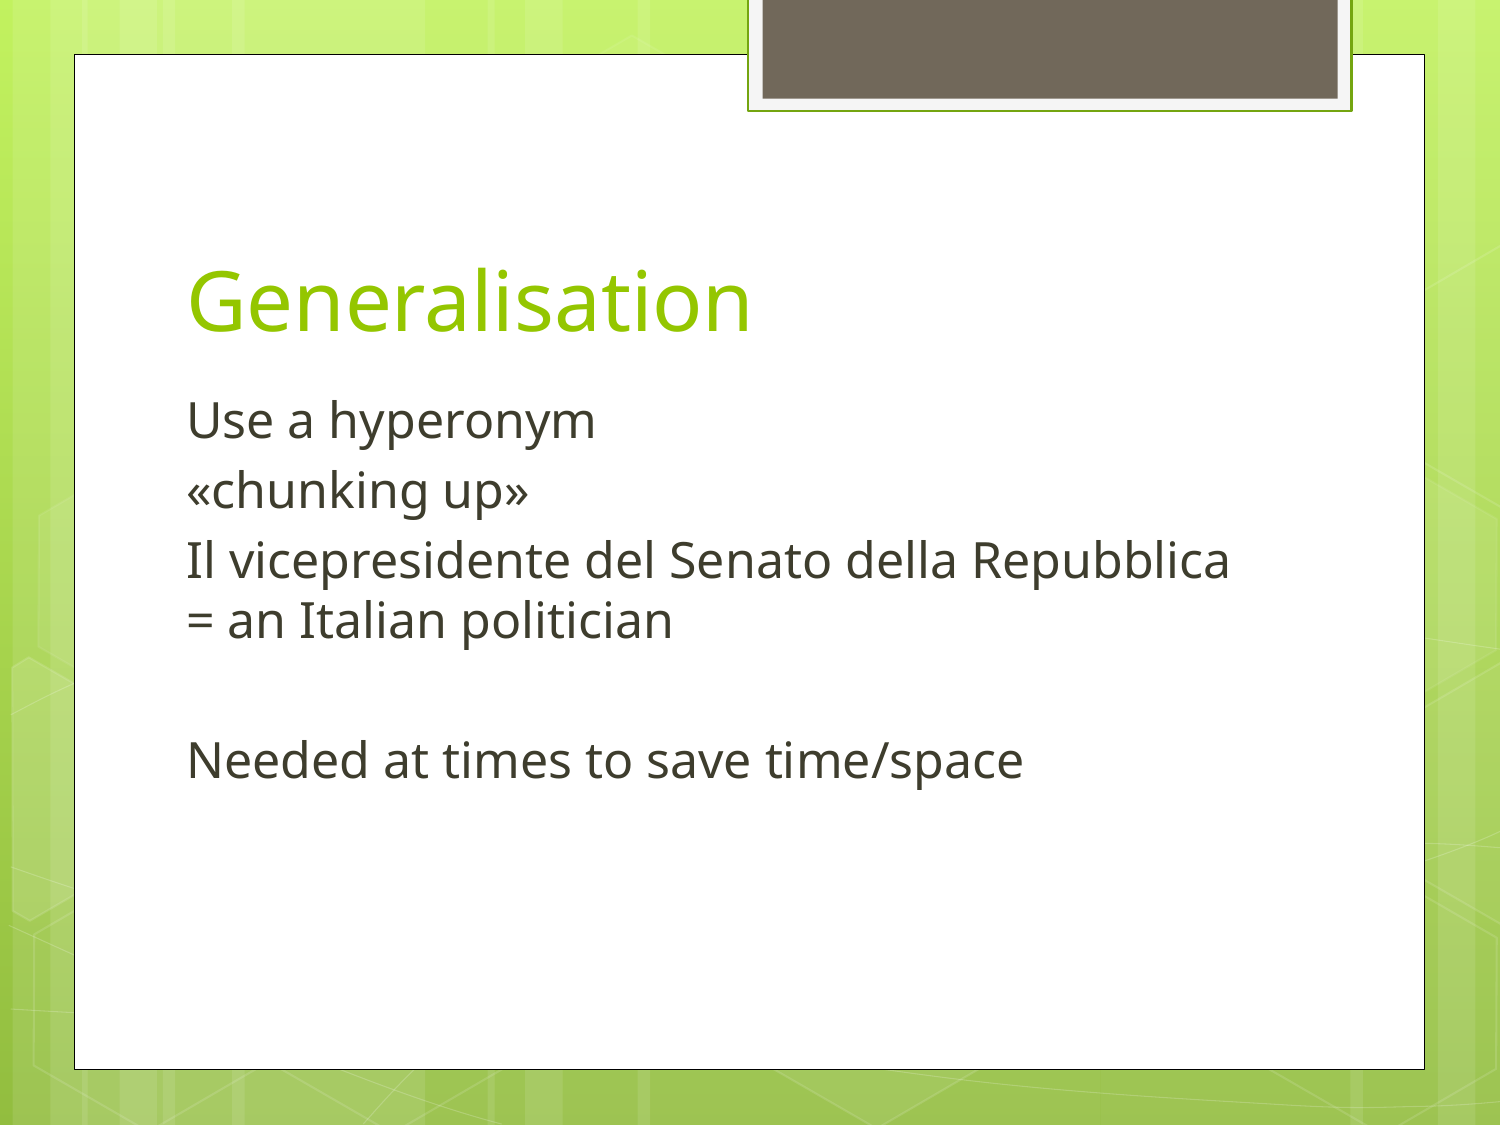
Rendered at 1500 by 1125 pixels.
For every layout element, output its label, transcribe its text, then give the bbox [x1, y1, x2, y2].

list Use a hyperonym «chunking up» Il vicepresidente del Senato della Repubblica = an Italian politician Needed at times to save time/space [171, 381, 1283, 957]
title Generalisation [171, 168, 1324, 357]
